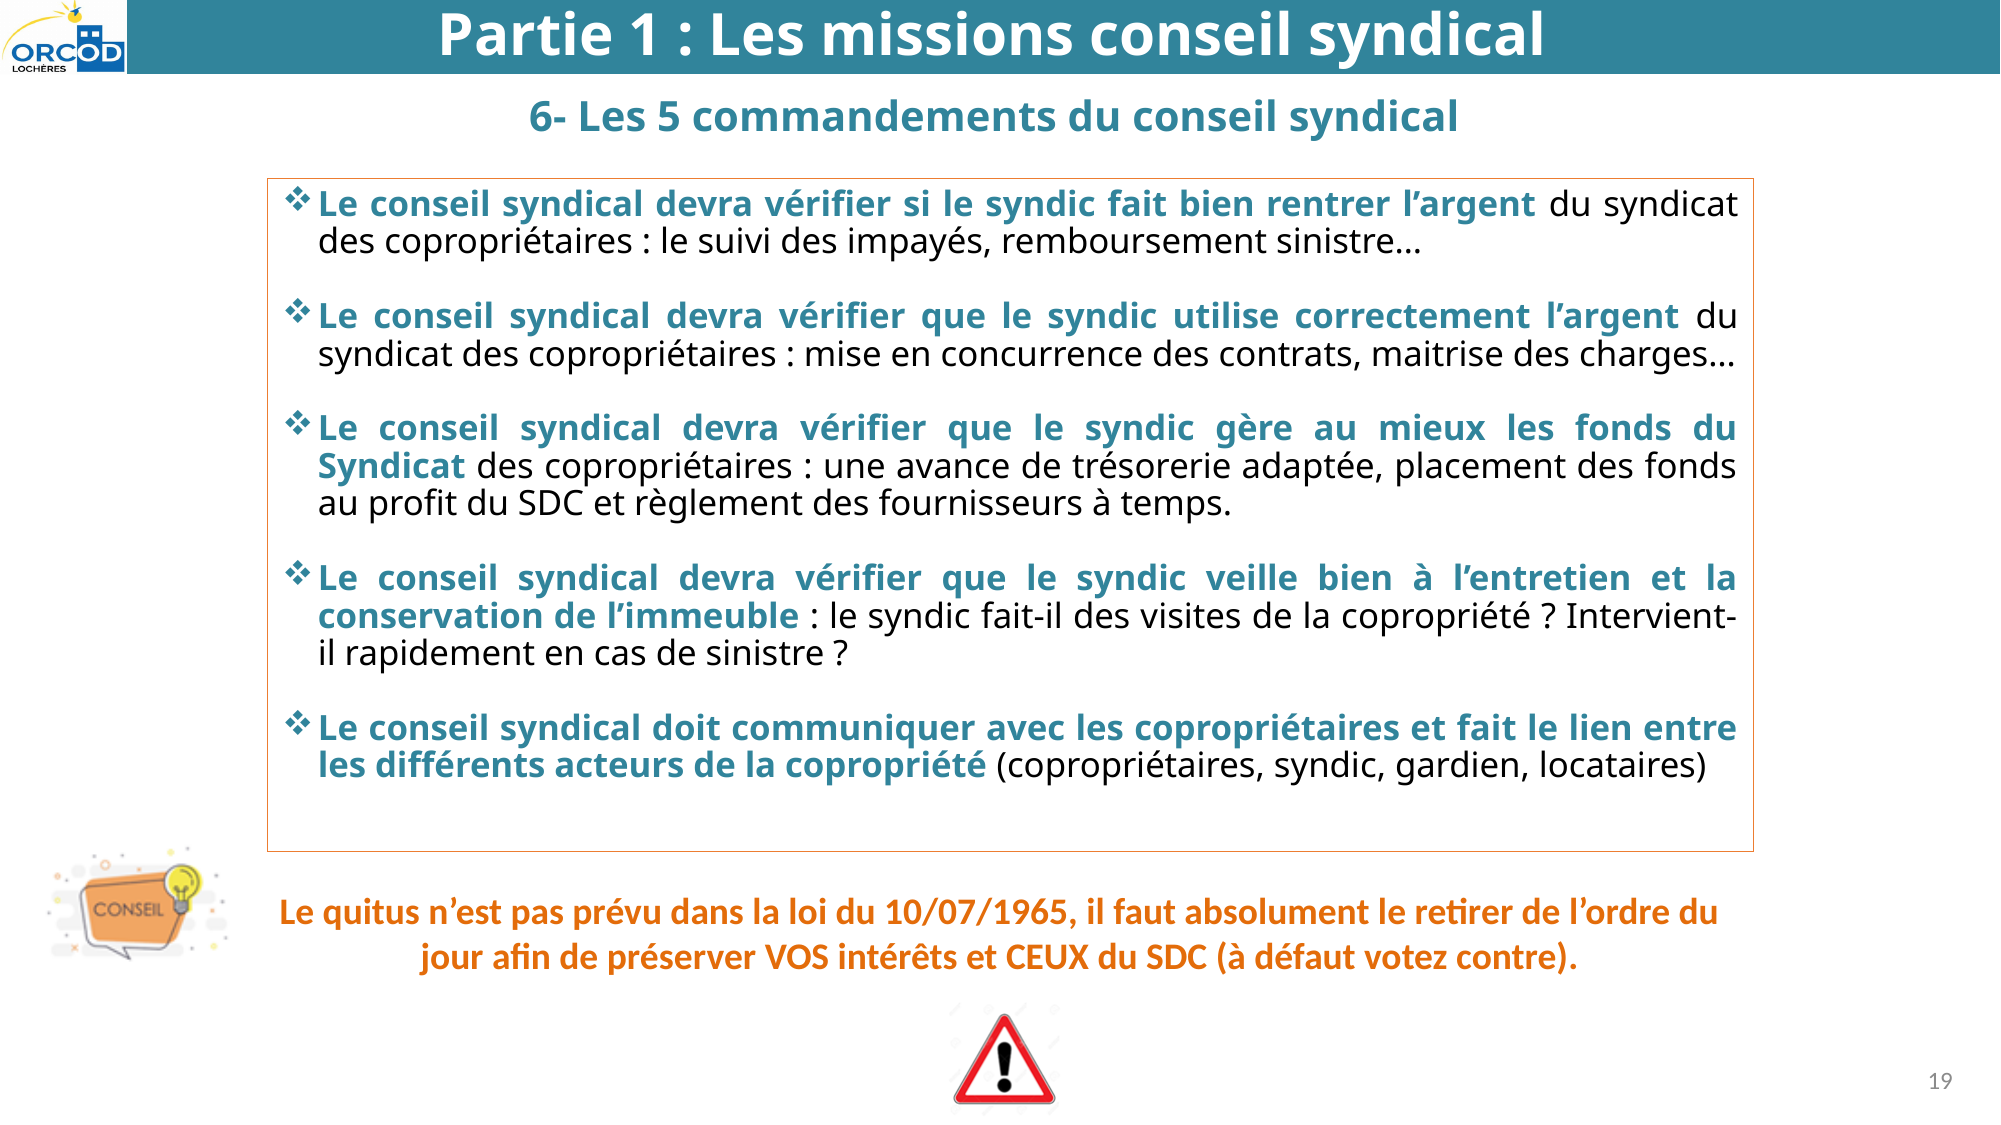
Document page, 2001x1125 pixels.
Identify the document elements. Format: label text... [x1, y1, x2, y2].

text_box 6- Les 5 commandements du conseil syndical [495, 88, 1505, 148]
list Le conseil syndical devra vérifier si le syndic fait bien rentrer l’argent du syndicat des copropriétaires : le suivi des impayés, remboursement sinistre… Le conseil syndical devra vérifier que le syndic utilise correctement l’argent du syndicat des copropriétaires : mise en concurrence des contrats, maitrise des charges… Le conseil syndical devra vérifier que le syndic gère au mieux les fonds du Syndicat des copropriétaires : une avance de trésorerie adaptée, placement des fonds au profit du SDC et règlement des fournisseurs à temps. Le conseil syndical devra vérifier que le syndic veille bien à l’entretien et la conservation de l’immeuble : le syndic fait-il des visites de la copropriété ? Intervient-il rapidement en cas de sinistre ? Le conseil syndical doit communiquer avec les copropriétaires et fait le lien entre les différents acteurs de la copropriété (copropriétaires, syndic, gardien, locataires) [267, 178, 1754, 852]
picture [946, 1000, 1063, 1118]
picture [30, 824, 249, 989]
text_box Le quitus n’est pas prévu dans la loi du 10/07/1965, il faut absolument le retirer de l’ordre du jour afin de préserver VOS intérêts et CEUX du SDC (à défaut votez contre). [256, 879, 1744, 1030]
slide_number 19 [1518, 1049, 1969, 1110]
picture [0, 0, 127, 75]
text_box Partie 1 : Les missions conseil syndical [127, 0, 2000, 74]
